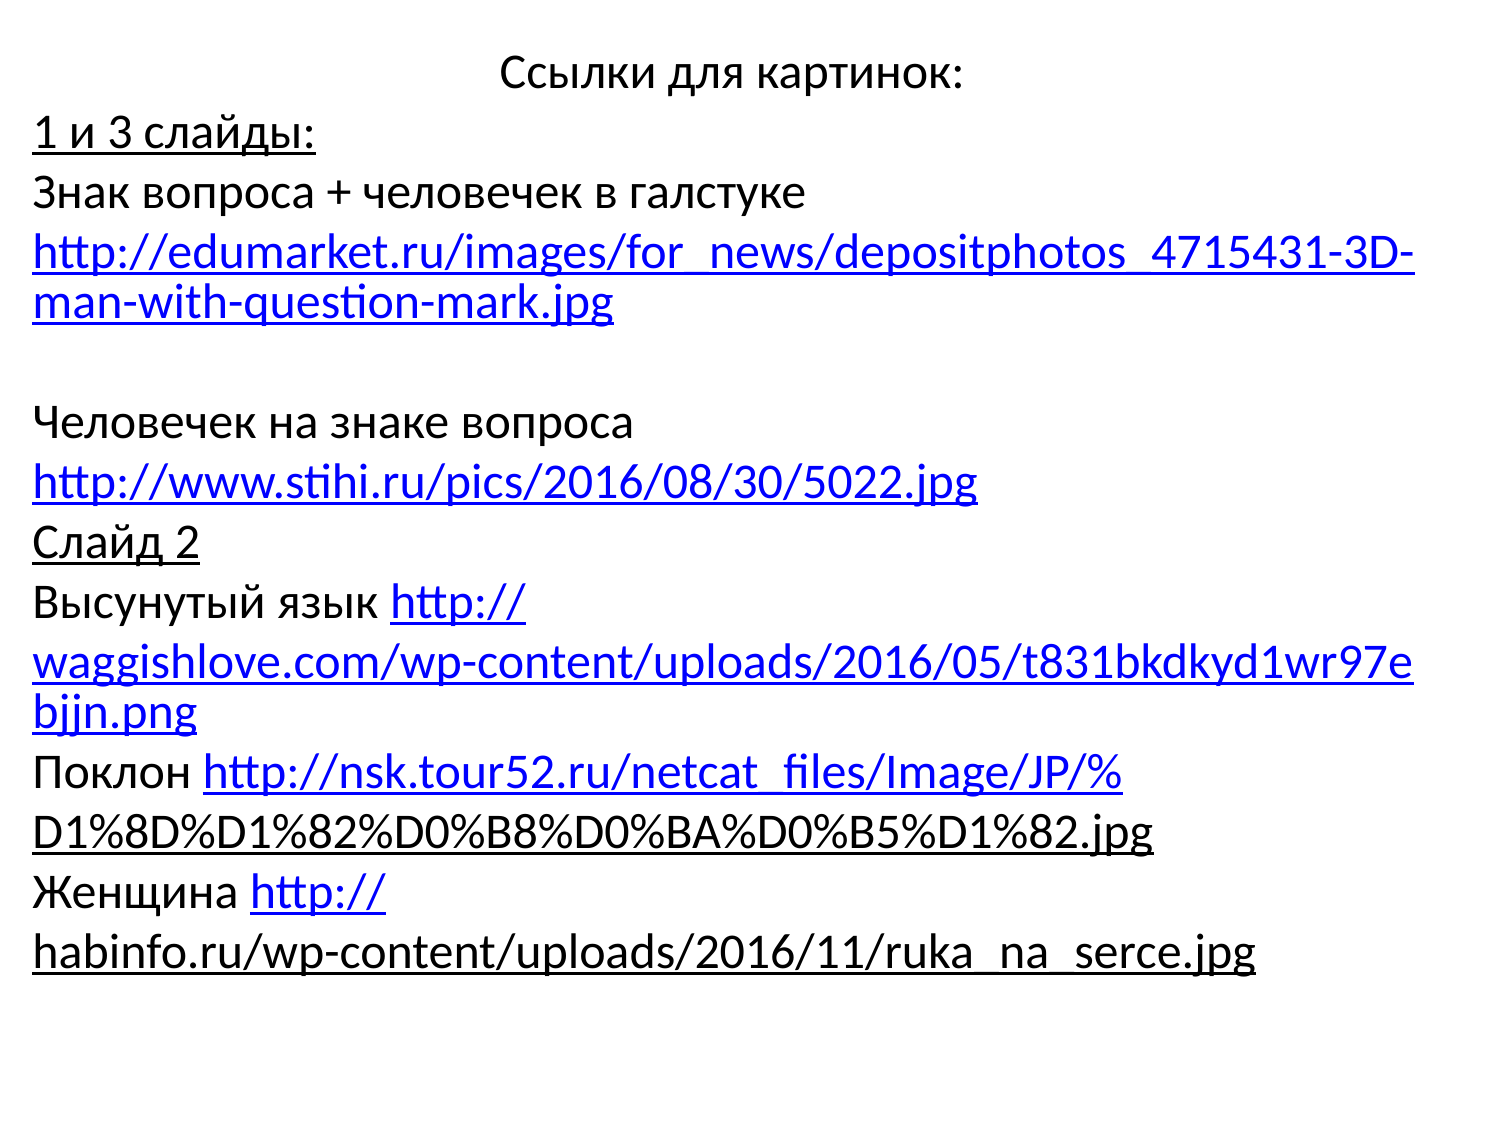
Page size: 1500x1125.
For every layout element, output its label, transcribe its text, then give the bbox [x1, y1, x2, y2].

text_box Ссылки для картинок: 1 и 3 слайды: Знак вопроса + человечек в галстуке http://edumarket.ru/images/for_news/depositphotos_4715431-3D-man-with-question-mark.jpg Человечек на знаке вопроса http://www.stihi.ru/pics/2016/08/30/5022.jpg Слайд 2 Высунутый язык http://waggishlove.com/wp-content/uploads/2016/05/t831bkdkyd1wr97ebjjn.png Поклон http://nsk.tour52.ru/netcat_files/Image/JP/%D1%8D%D1%82%D0%B8%D0%BA%D0%B5%D1%82.jpg Женщина http://habinfo.ru/wp-content/uploads/2016/11/ruka_na_serce.jpg [17, 30, 1447, 886]
